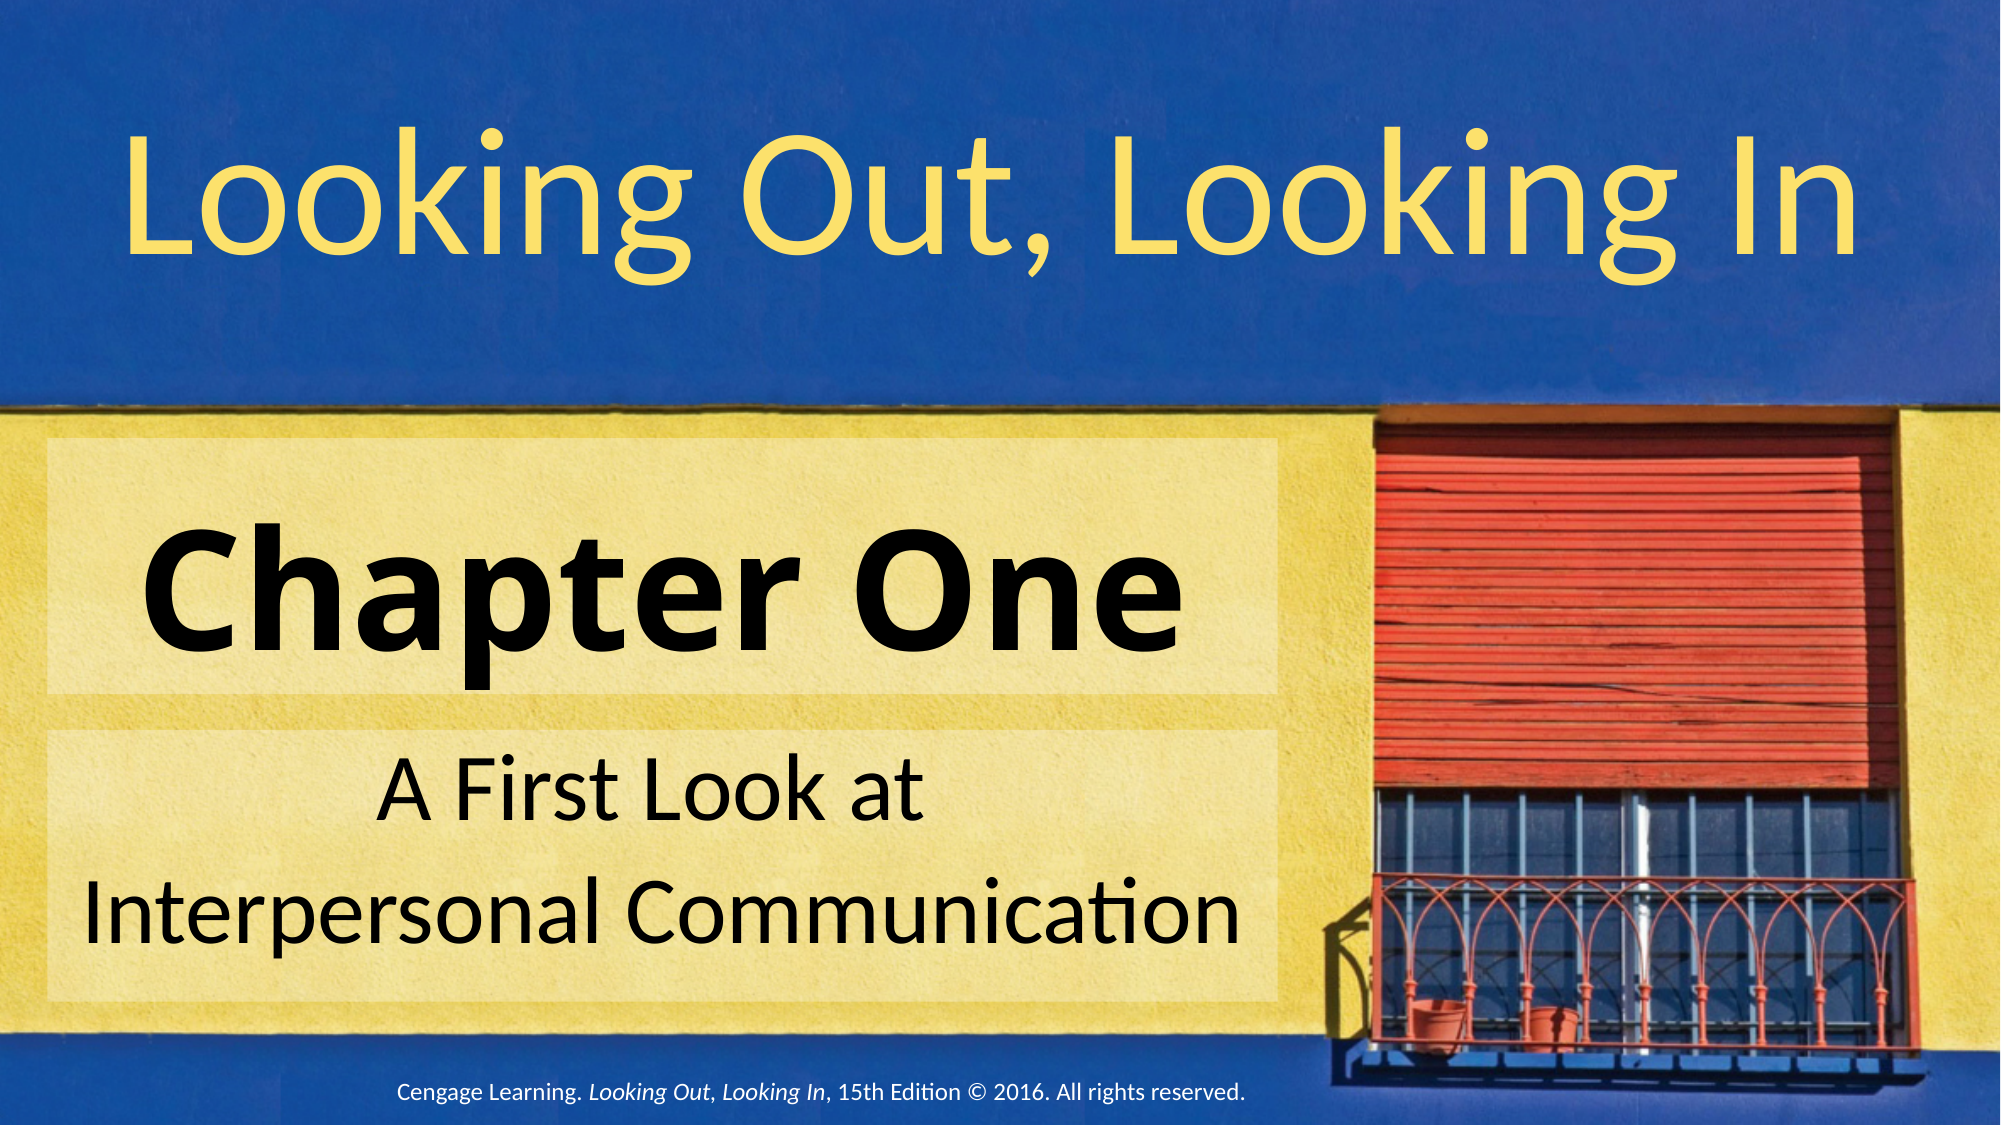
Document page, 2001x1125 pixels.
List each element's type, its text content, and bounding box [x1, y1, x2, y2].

picture [0, 0, 2001, 1125]
title Chapter One [47, 438, 1278, 695]
footer Cengage Learning. Looking Out, Looking In, 15th Edition © 2016. All rights reserved. [366, 1056, 1278, 1125]
text_box Looking Out, Looking In [103, 64, 1882, 299]
subtitle A First Look at Interpersonal Communication [47, 729, 1278, 1002]
